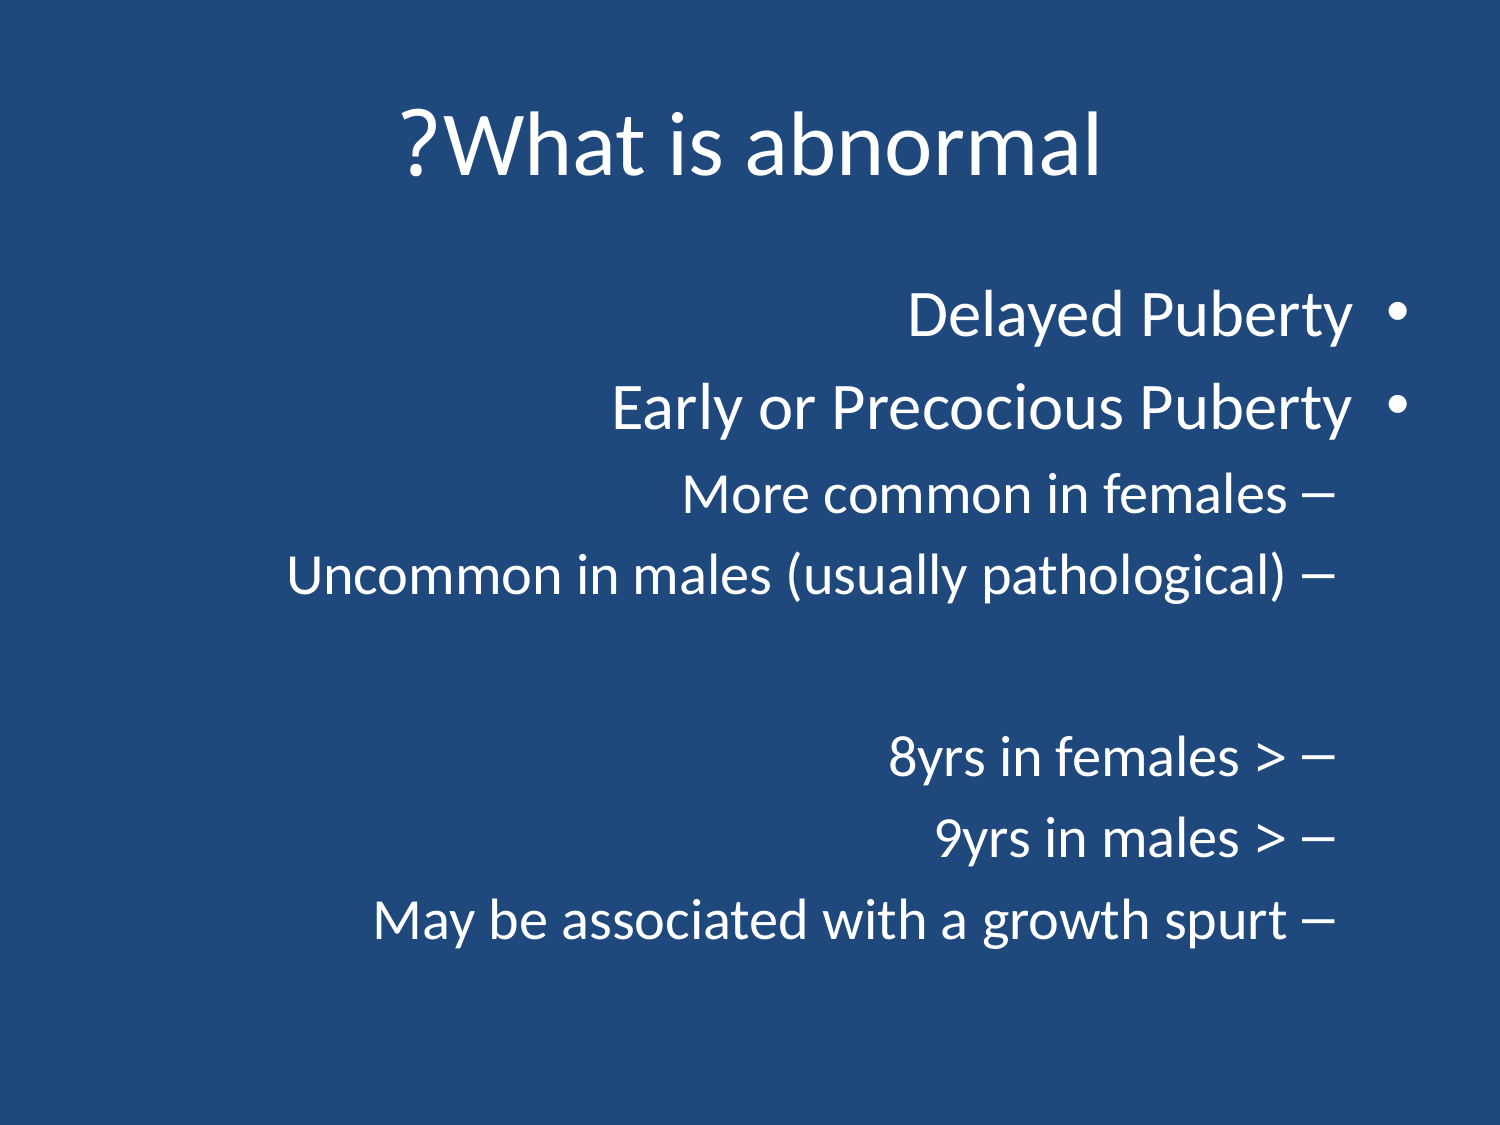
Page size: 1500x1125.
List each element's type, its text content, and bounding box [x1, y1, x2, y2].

list Delayed Puberty Early or Precocious Puberty More common in females Uncommon in males (usually pathological) < 8yrs in females < 9yrs in males May be associated with a growth spurt [75, 262, 1425, 1005]
title What is abnormal? [75, 45, 1425, 233]
